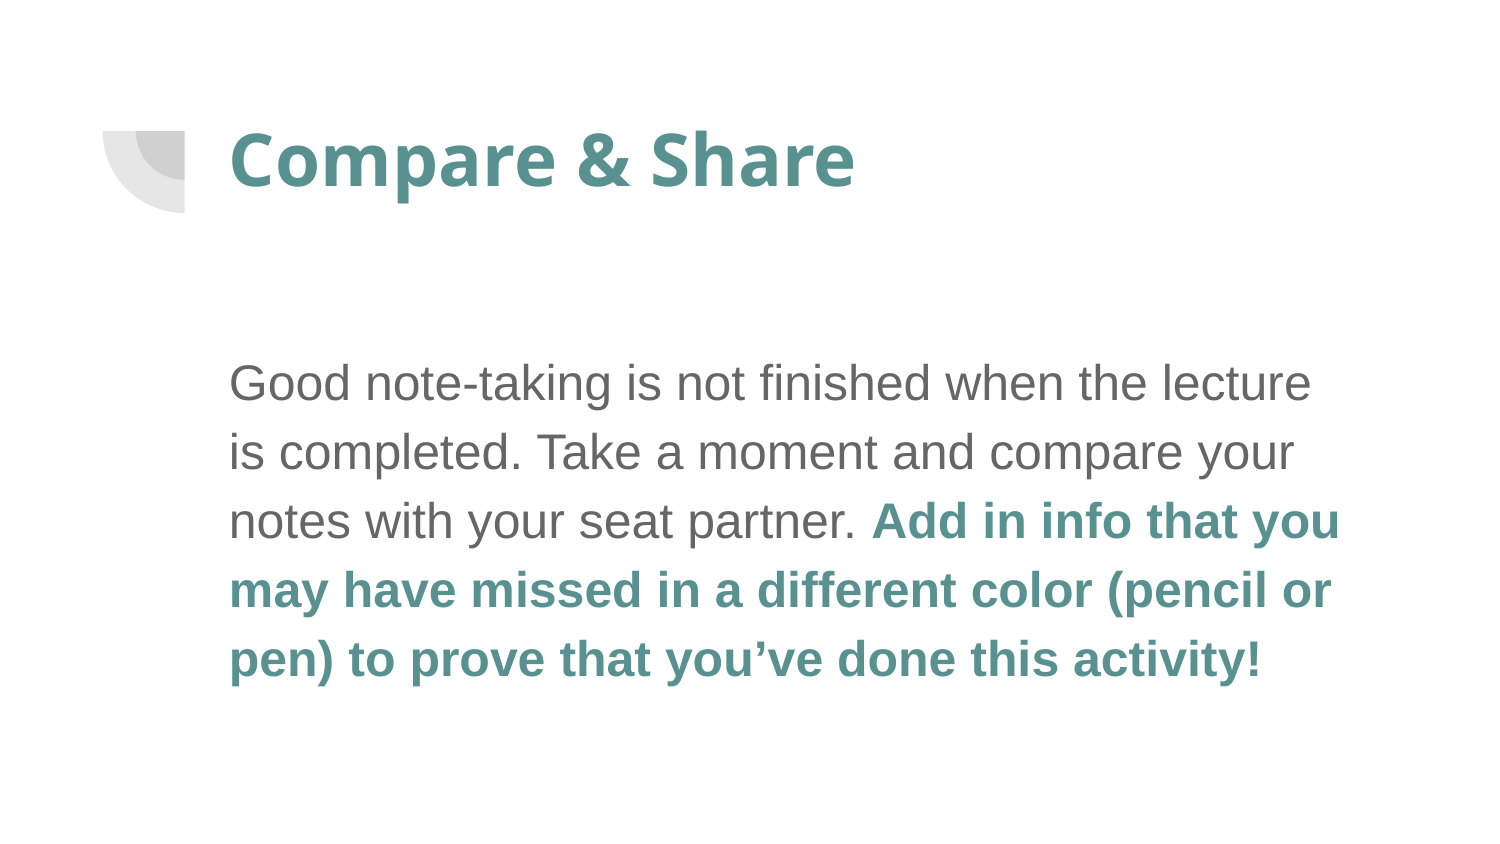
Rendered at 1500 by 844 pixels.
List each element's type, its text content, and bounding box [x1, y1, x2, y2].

title Compare & Share [213, 98, 1368, 263]
list Good note-taking is not finished when the lecture is completed. Take a moment and compare your notes with your seat partner. Add in info that you may have missed in a different color (pencil or pen) to prove that you’ve done this activity! [213, 326, 1368, 744]
